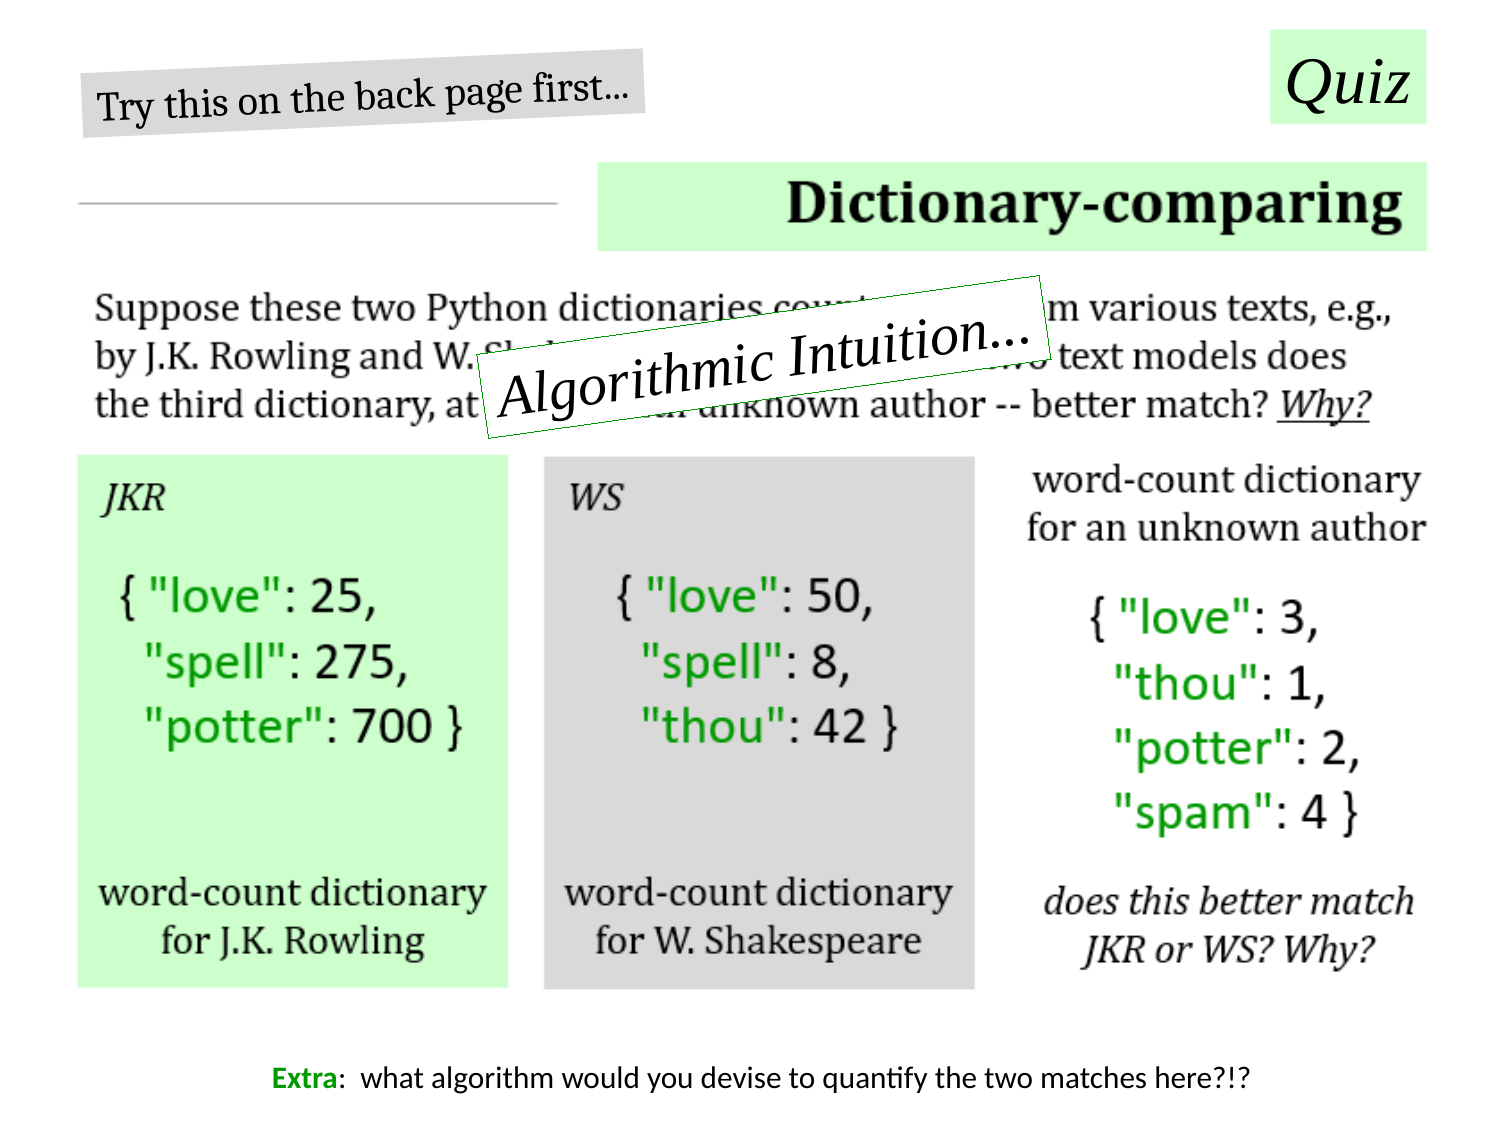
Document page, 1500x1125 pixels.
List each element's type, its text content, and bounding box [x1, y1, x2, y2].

text_box Extra: what algorithm would you devise to quantify the two matches here?!? [257, 1049, 1268, 1102]
picture [62, 162, 1463, 1013]
text_box Try this on the back page first... [80, 48, 646, 138]
text_box Quiz [1270, 29, 1427, 125]
